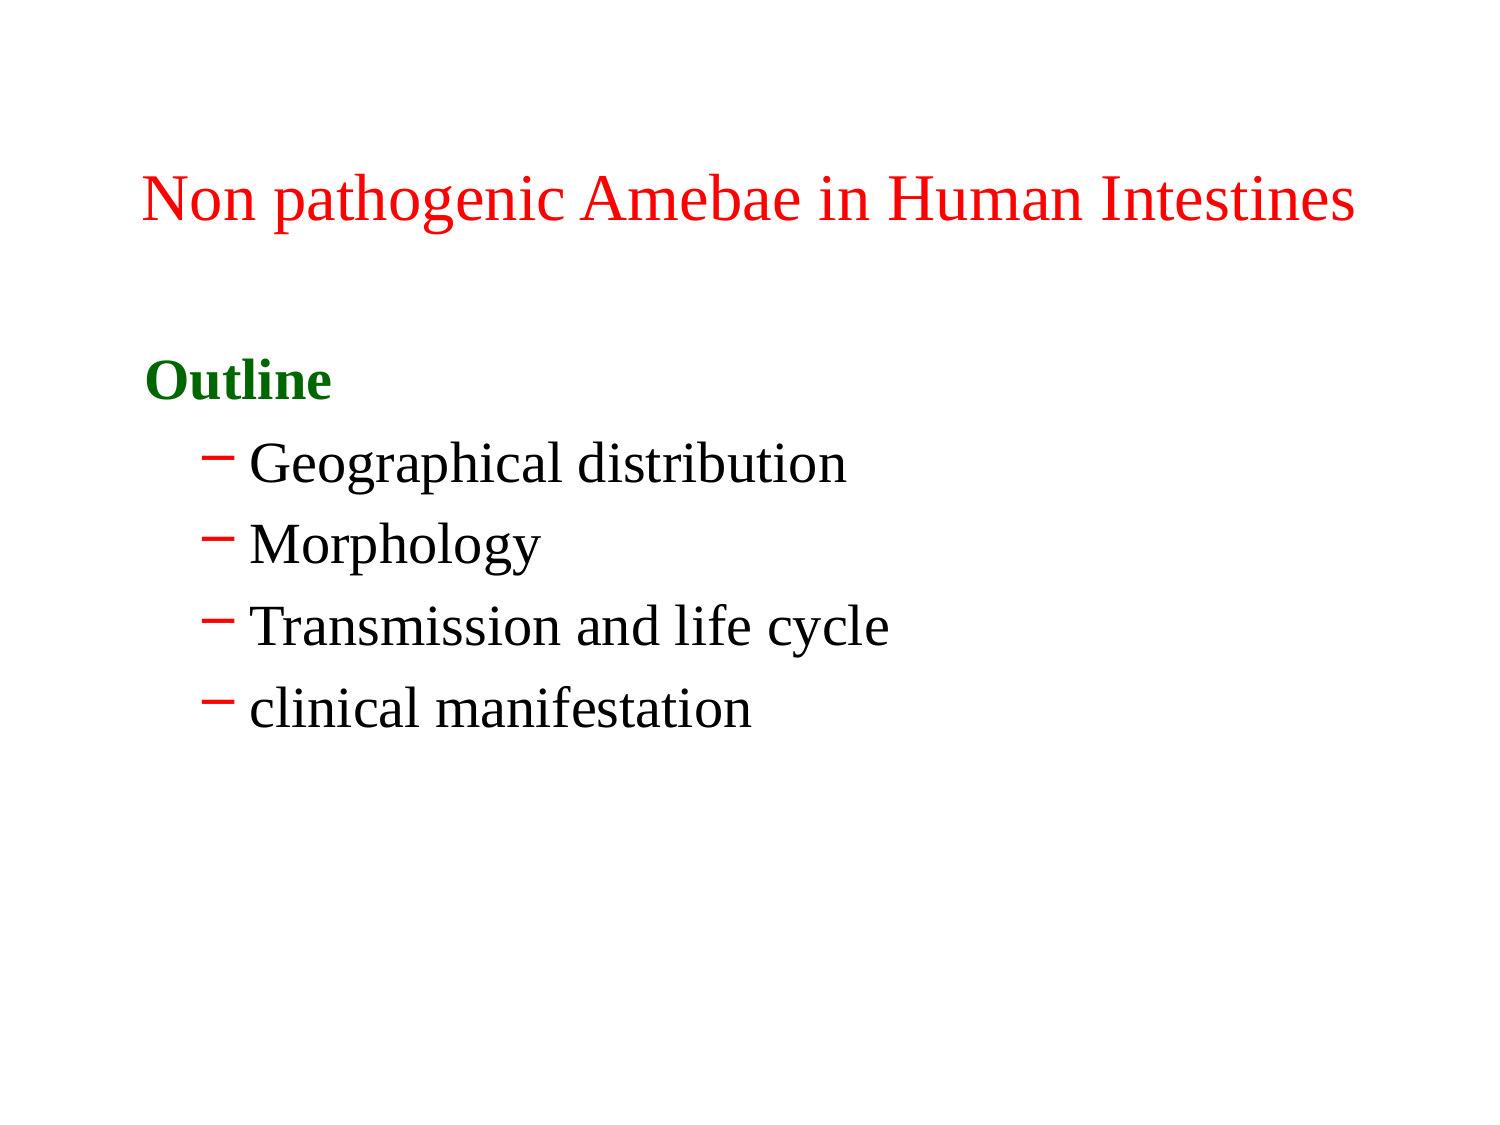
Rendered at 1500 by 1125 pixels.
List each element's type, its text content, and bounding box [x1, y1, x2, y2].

title Non pathogenic Amebae in Human Intestines [112, 99, 1388, 288]
list Outline Geographical distribution Morphology Transmission and life cycle clinical manifestation [112, 324, 1388, 1000]
